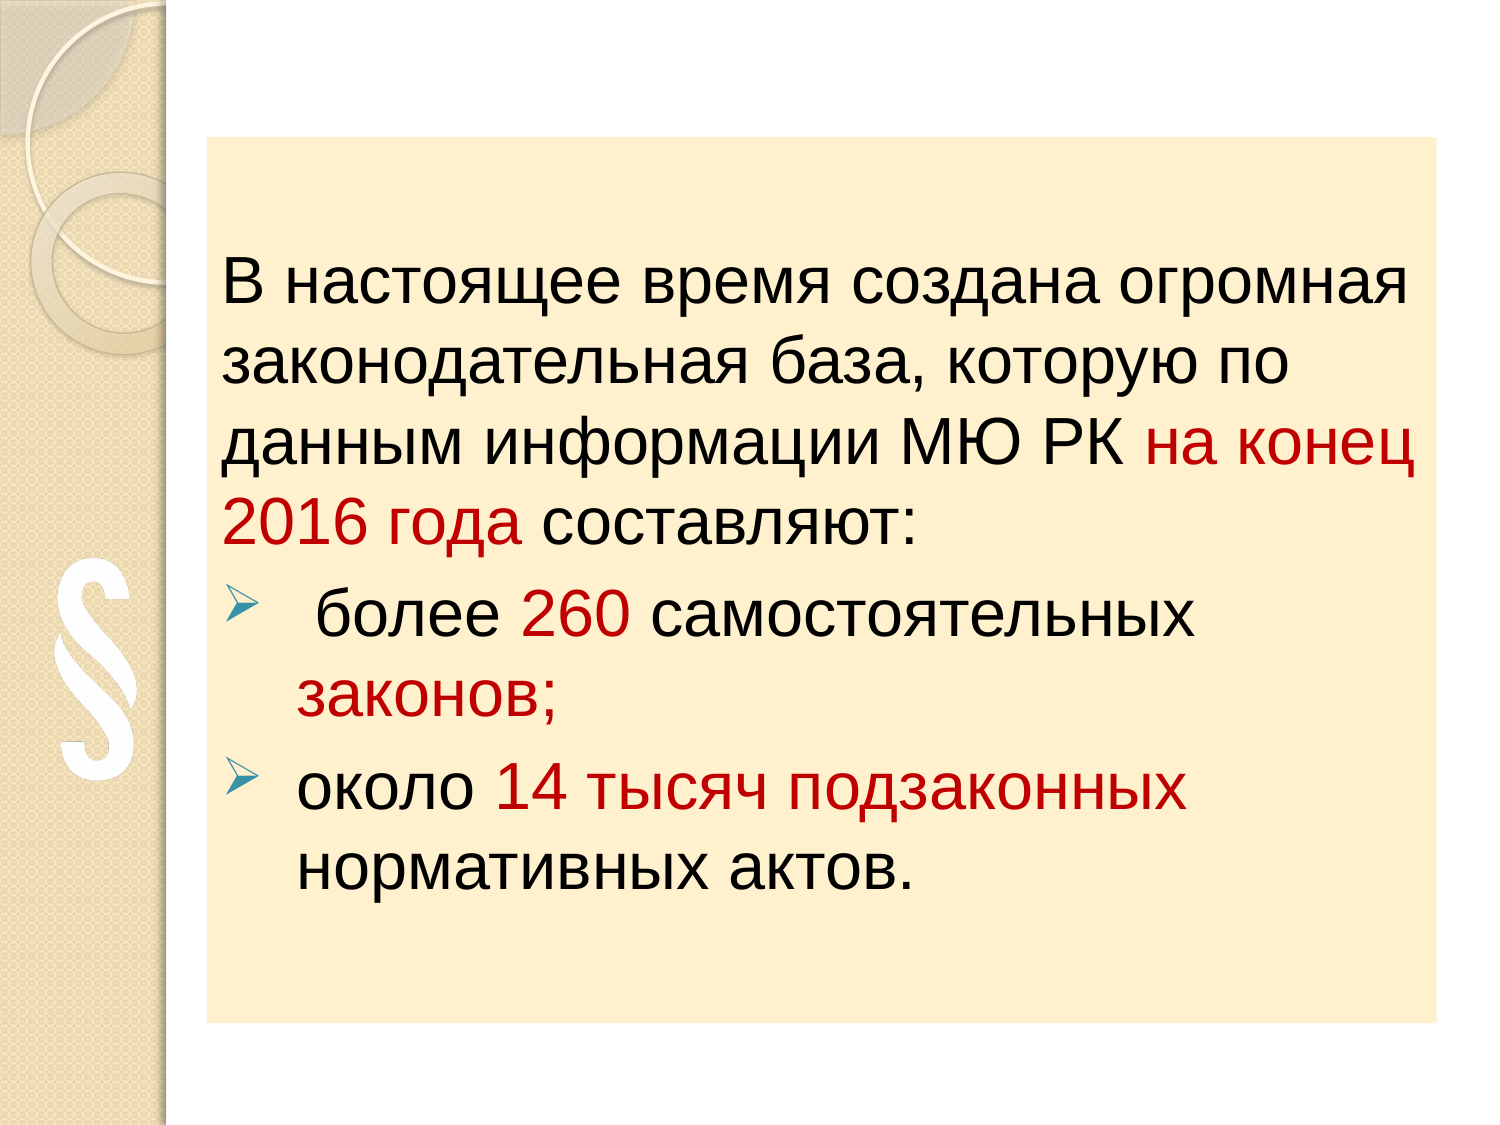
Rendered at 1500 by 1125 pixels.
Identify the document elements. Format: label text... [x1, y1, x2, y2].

list В настоящее время создана огромная законодательная база, которую по данным информации МЮ РК на конец 2016 года составляют: более 260 самостоятельных законов; около 14 тысяч подзаконных нормативных актов. [206, 137, 1437, 1024]
picture [0, 514, 137, 823]
